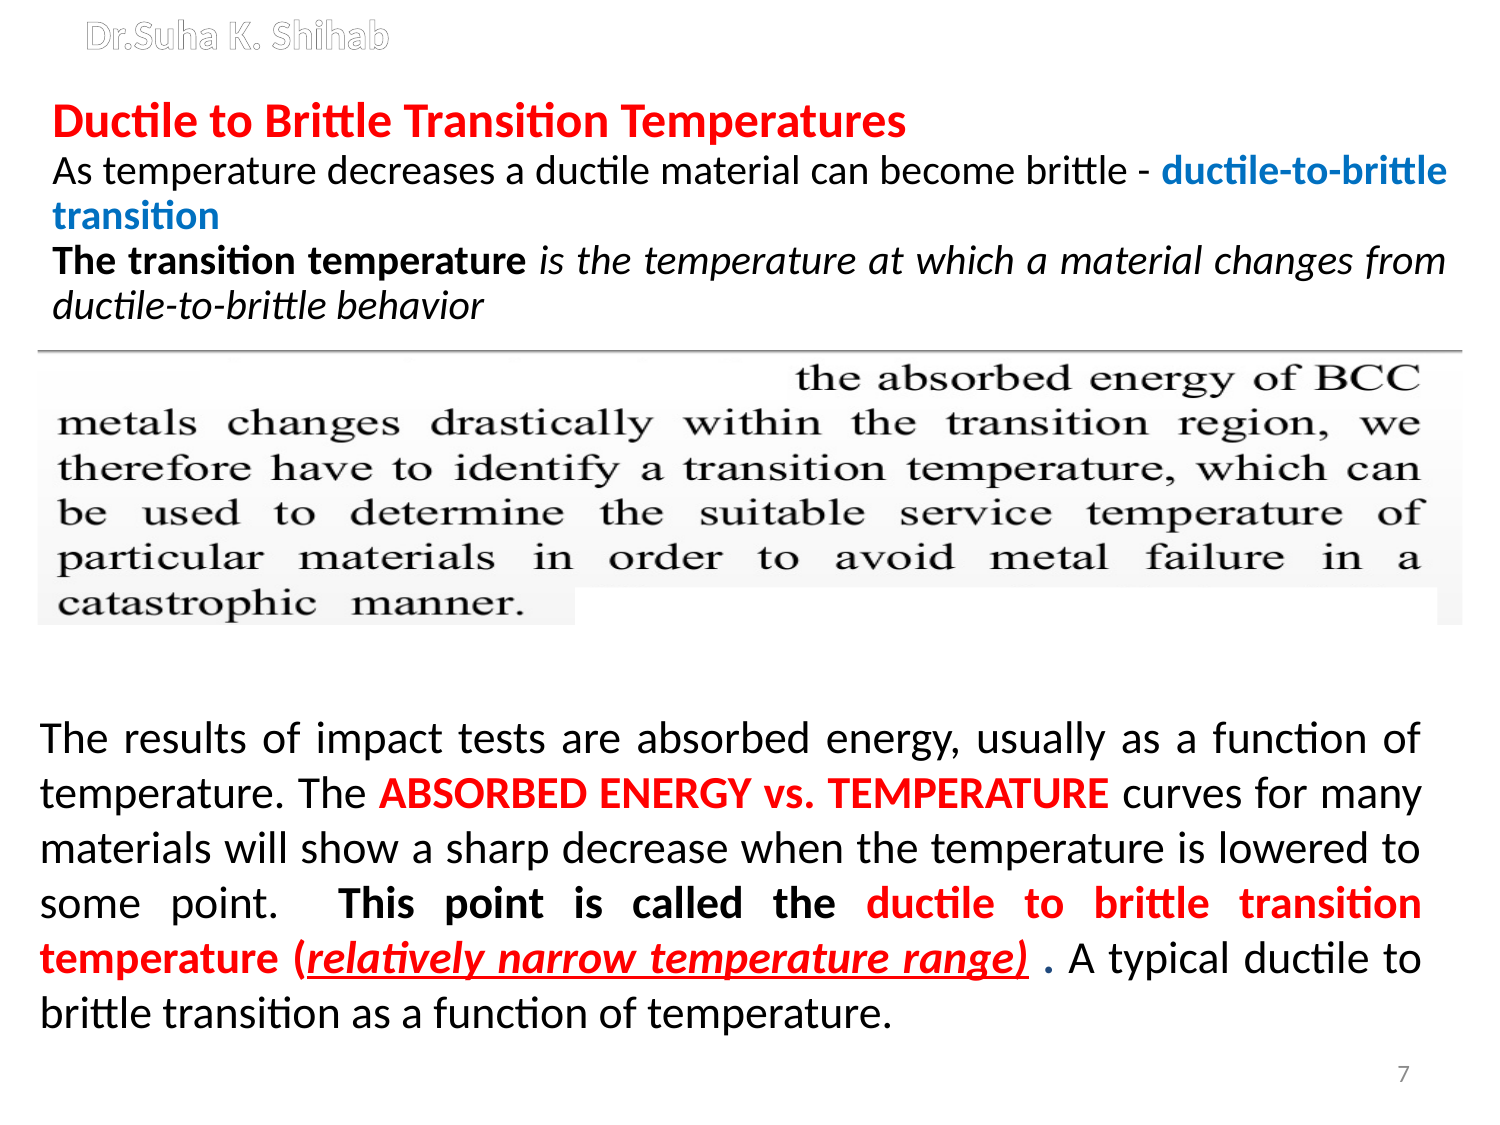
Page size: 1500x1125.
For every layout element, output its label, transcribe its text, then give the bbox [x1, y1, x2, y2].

text_box The results of impact tests are absorbed energy, usually as a function of temperature. The ABSORBED ENERGY vs. TEMPERATURE curves for many materials will show a sharp decrease when the temperature is lowered to some point. This point is called the ductile to brittle transition temperature (relatively narrow temperature range) . A typical ductile to brittle transition as a function of temperature. [24, 699, 1438, 914]
slide_number 7 [1074, 1042, 1425, 1103]
text_box Ductile to Brittle Transition Temperatures As temperature decreases a ductile material can become brittle - ductile-to-brittle transition The transition temperature is the temperature at which a material changes from ductile-to-brittle behavior [37, 87, 1463, 337]
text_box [37, 349, 1463, 649]
text_box Dr.Suha K. Shihab [0, 0, 475, 65]
